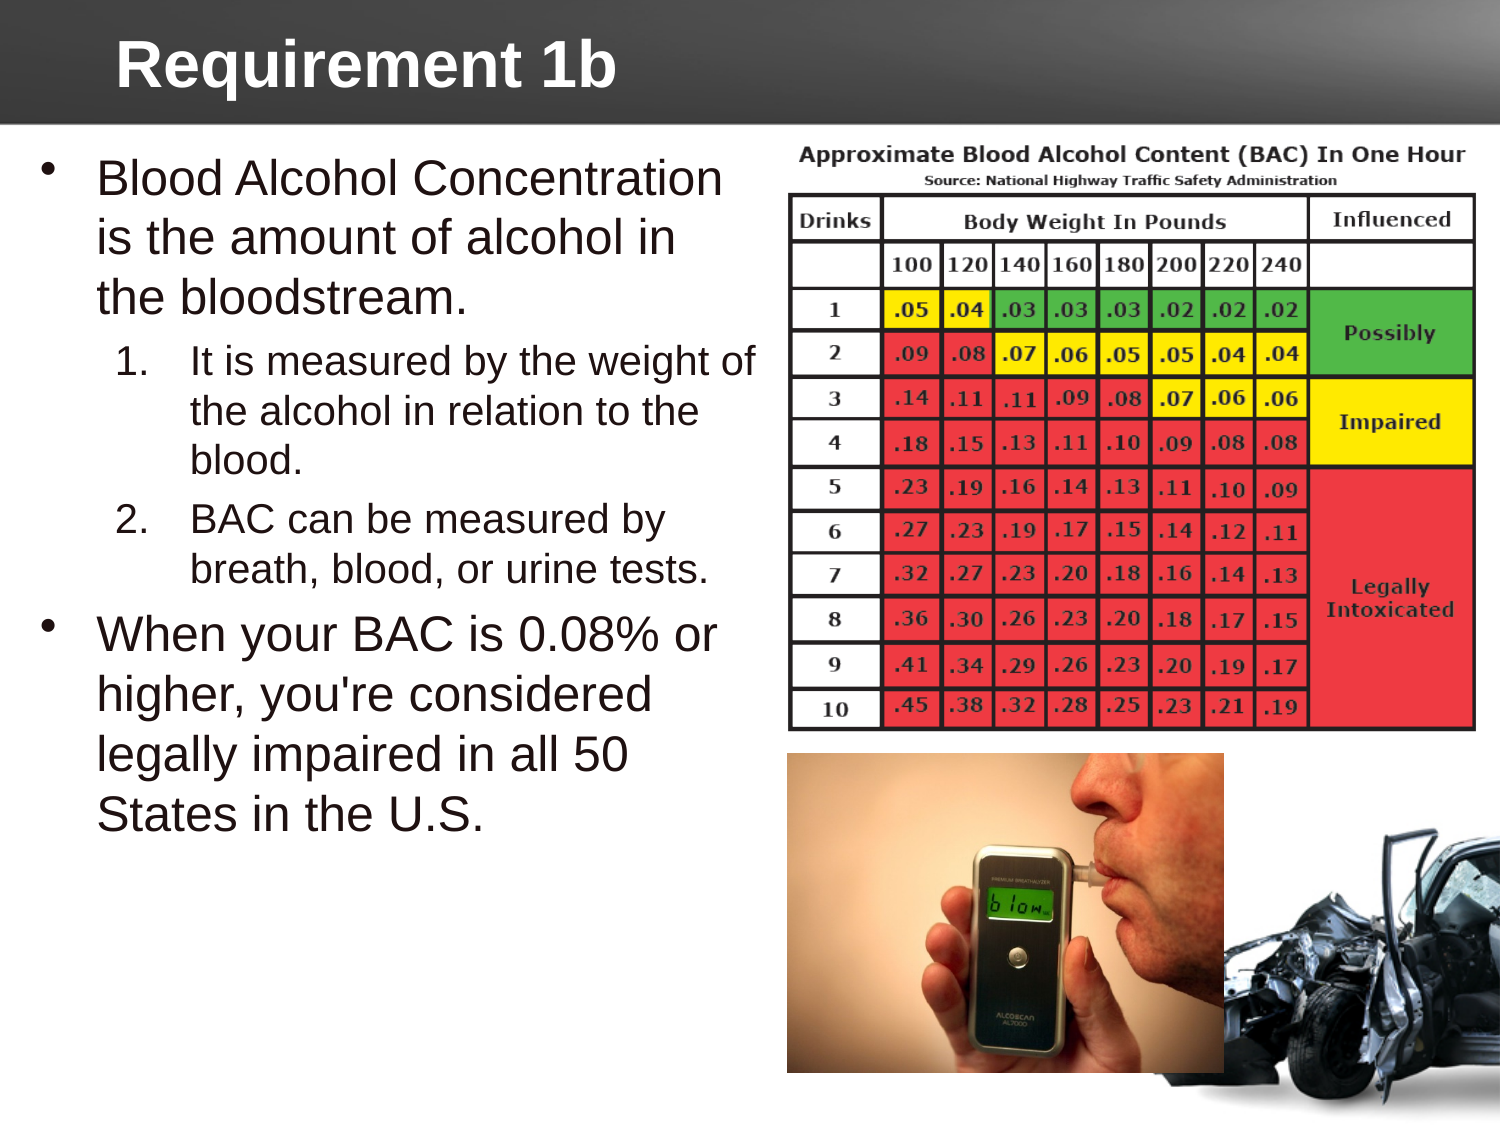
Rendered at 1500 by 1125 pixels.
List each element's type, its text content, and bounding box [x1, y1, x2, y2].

title Requirement 1b [100, 19, 1093, 103]
list Blood Alcohol Concentration is the amount of alcohol in the bloodstream. It is measured by the weight of the alcohol in relation to the blood. BAC can be measured by breath, blood, or urine tests. When your BAC is 0.08% or higher, you're considered legally impaired in all 50 States in the U.S. [24, 137, 775, 1089]
picture [0, 0, 1500, 1125]
